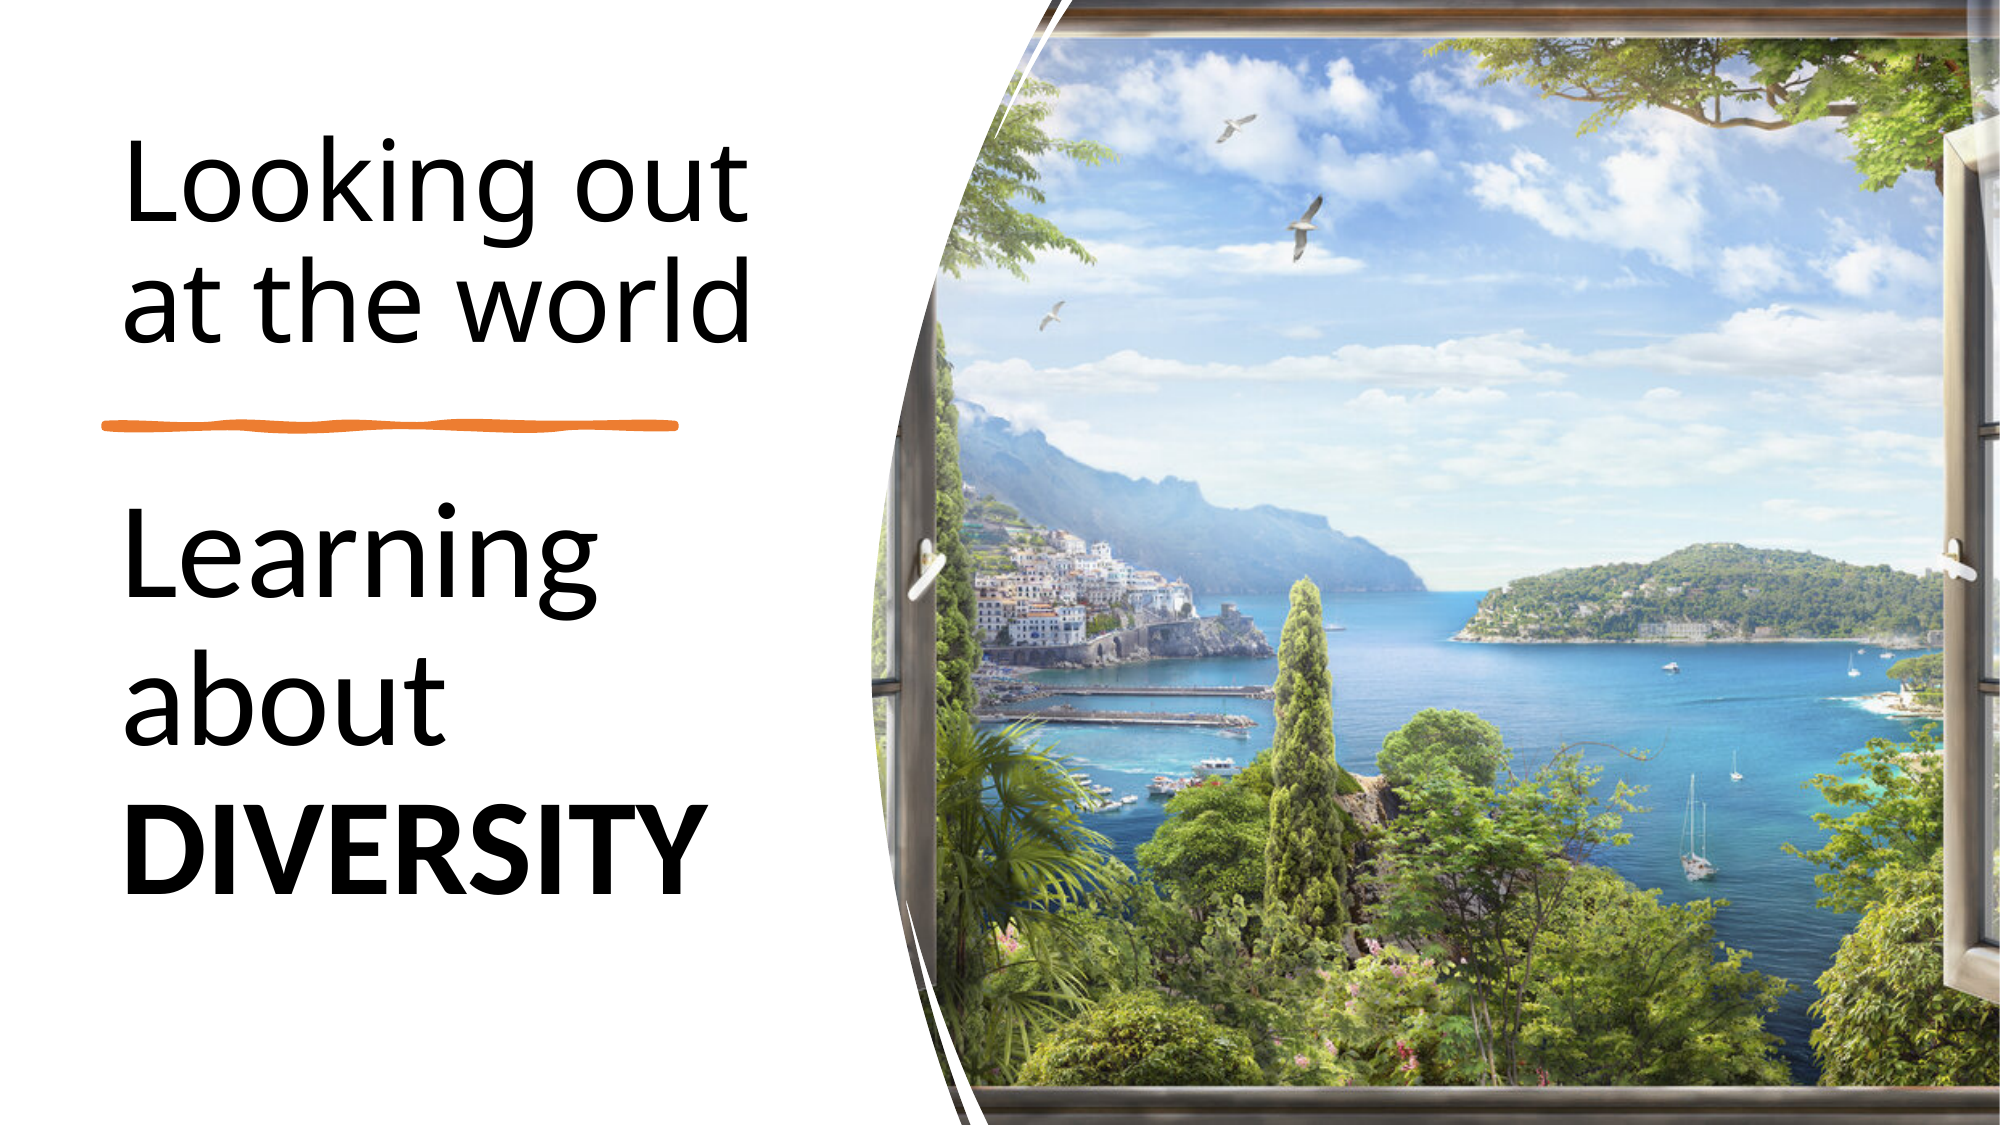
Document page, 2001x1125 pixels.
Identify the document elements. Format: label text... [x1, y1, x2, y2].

text_box [0, 0, 871, 1125]
picture [871, 0, 2000, 1125]
list Learning about DIVERSITY [105, 471, 802, 1016]
text_box [103, 421, 676, 431]
title Looking out at the world [105, 53, 822, 375]
